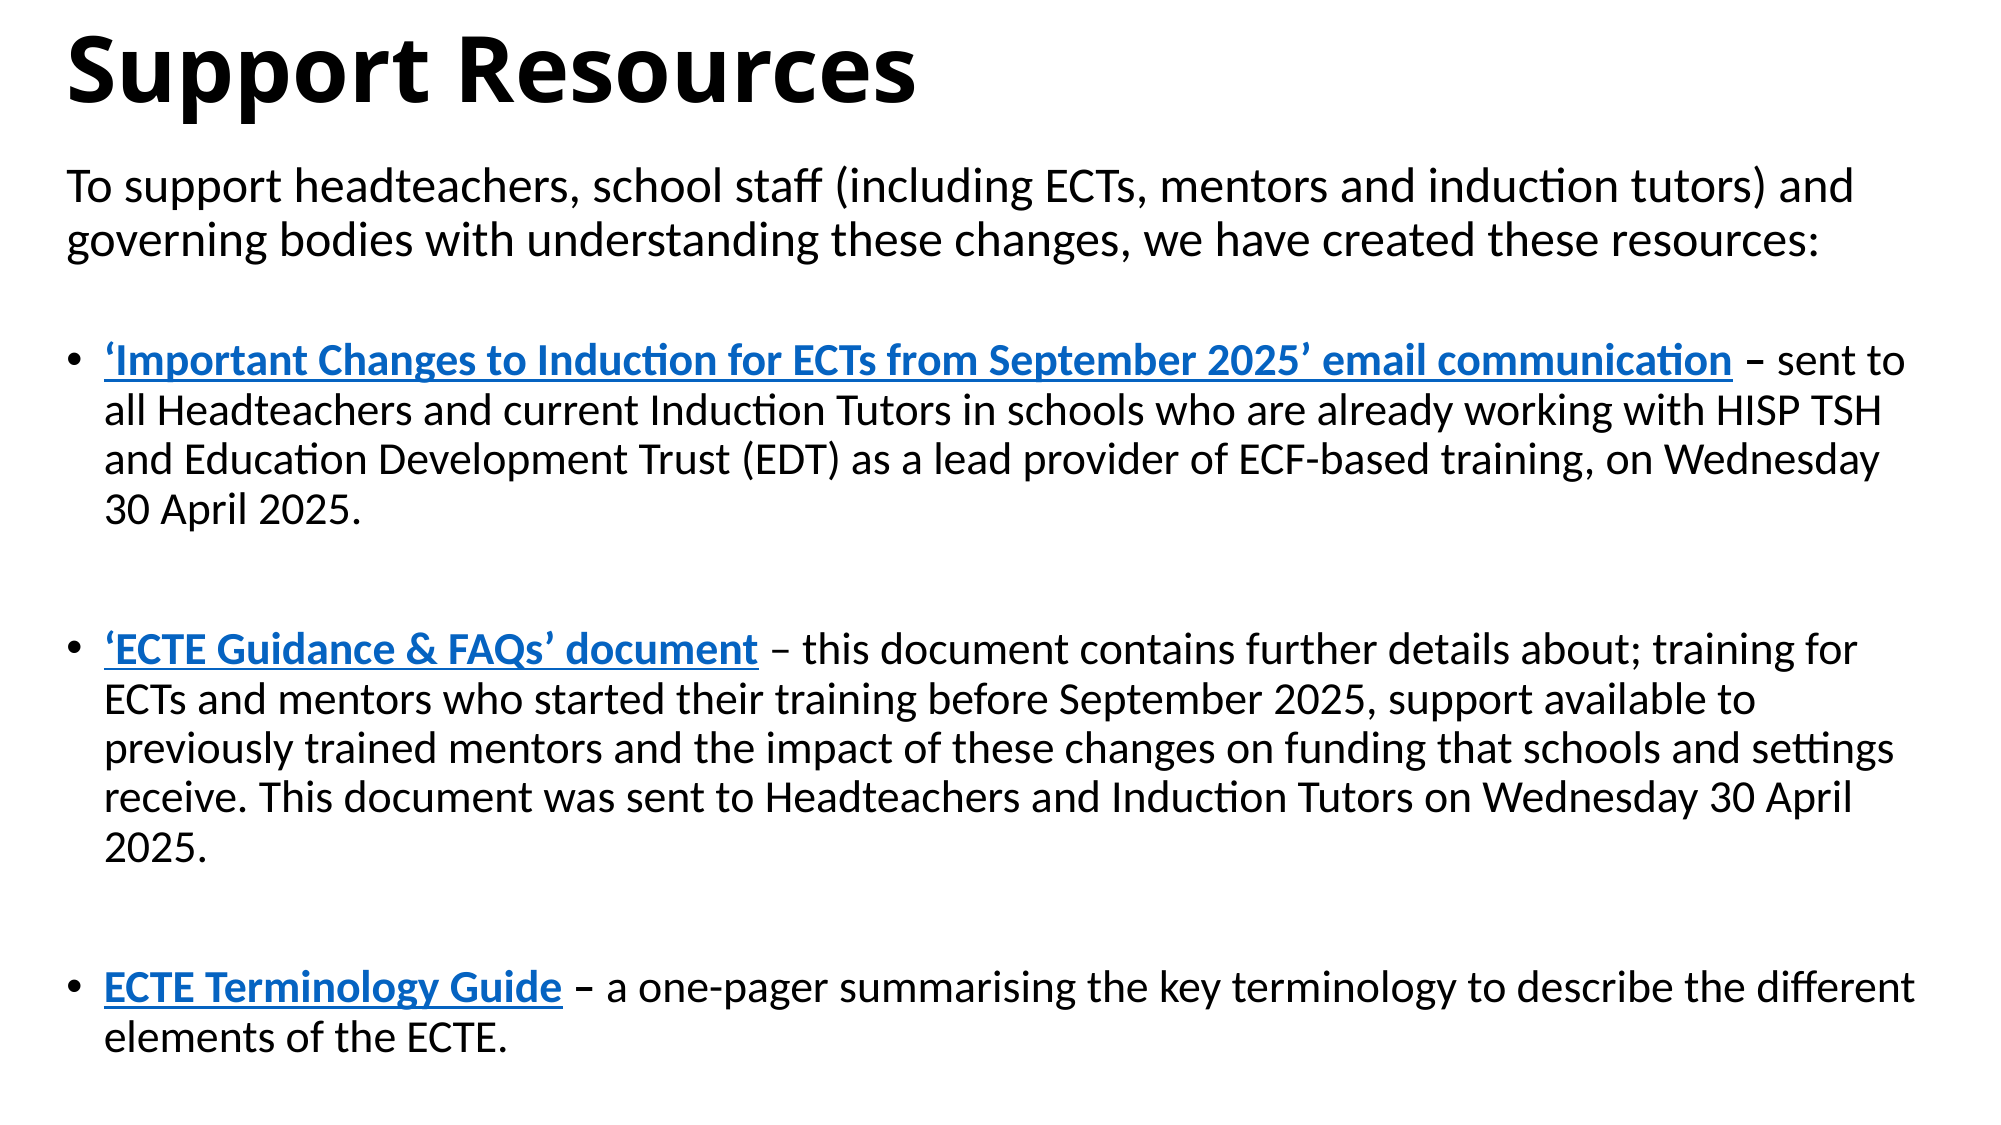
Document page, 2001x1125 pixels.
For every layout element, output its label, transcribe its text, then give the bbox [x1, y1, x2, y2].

list To support headteachers, school staff (including ECTs, mentors and induction tutors) and governing bodies with understanding these changes, we have created these resources: ‘Important Changes to Induction for ECTs from September 2025’ email communication – sent to all Headteachers and current Induction Tutors in schools who are already working with HISP TSH and Education Development Trust (EDT) as a lead provider of ECF-based training, on Wednesday 30 April 2025. ‘ECTE Guidance & FAQs’ document – this document contains further details about; training for ECTs and mentors who started their training before September 2025, support available to previously trained mentors and the impact of these changes on funding that schools and settings receive. This document was sent to Headteachers and Induction Tutors on Wednesday 30 April 2025. ECTE Terminology Guide – a one-pager summarising the key terminology to describe the different elements of the ECTE. [51, 152, 1949, 1105]
title Support Resources [51, 14, 1990, 133]
